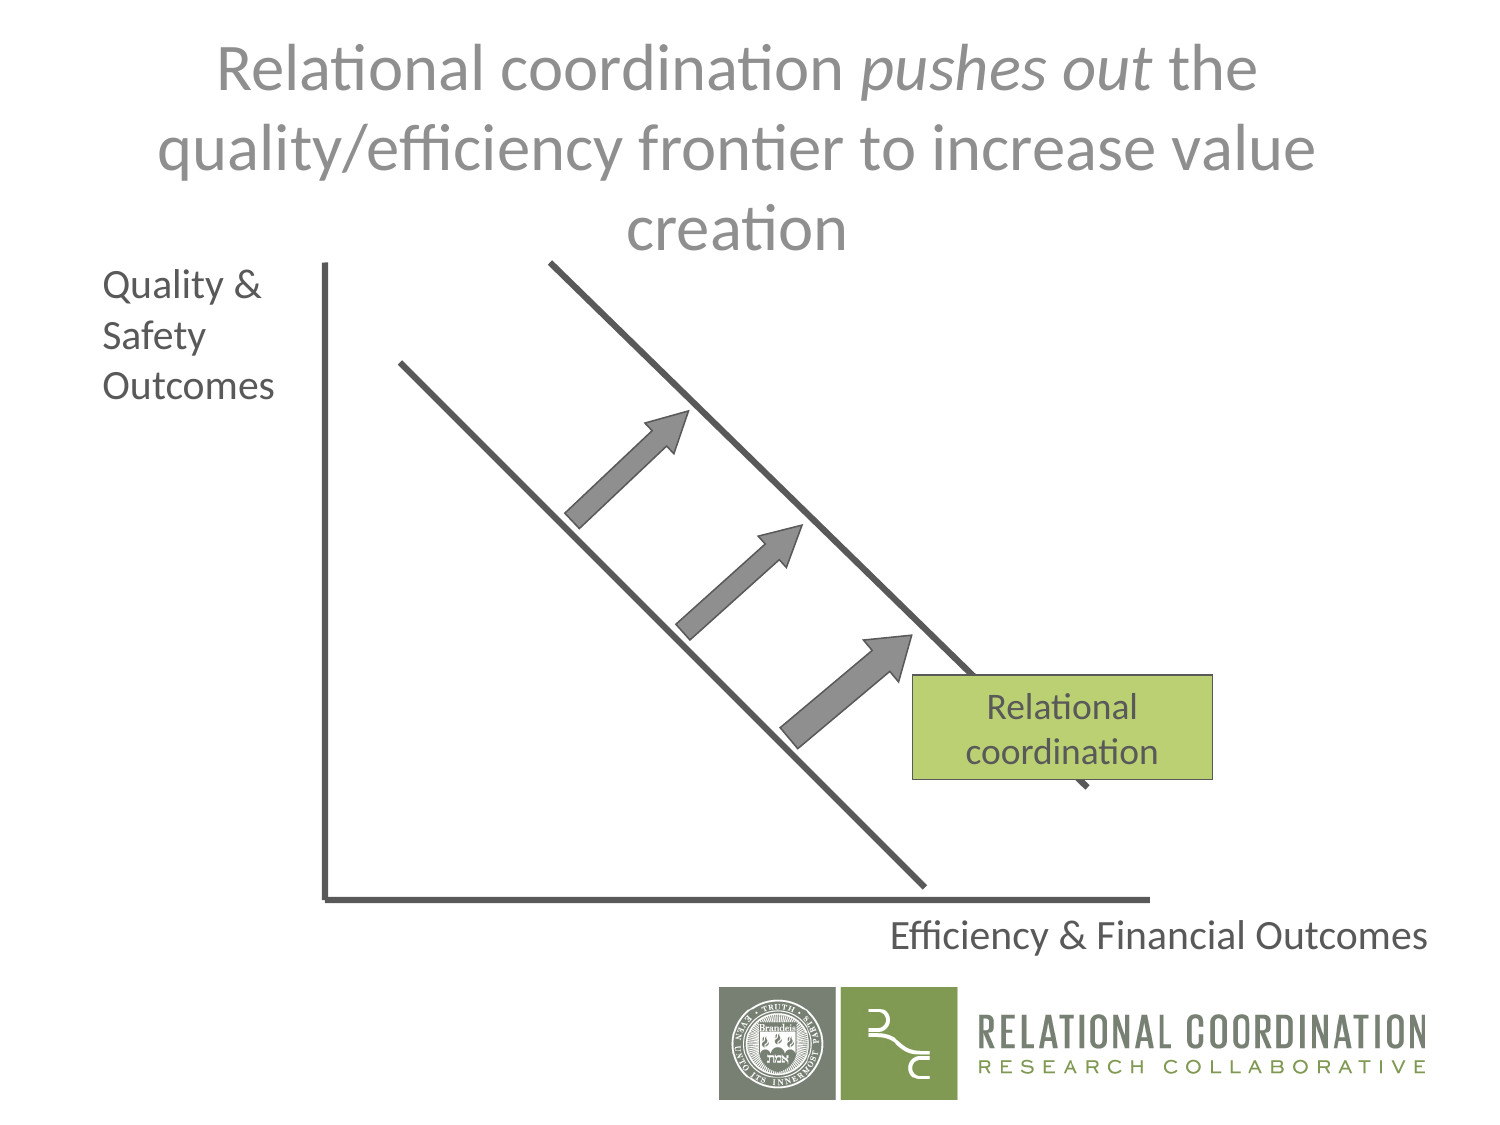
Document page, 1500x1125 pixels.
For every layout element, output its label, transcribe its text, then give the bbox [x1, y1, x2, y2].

text_box Quality & Safety Outcomes [87, 249, 300, 415]
text_box Relational coordination [912, 674, 1213, 780]
text_box [780, 635, 912, 749]
text_box [564, 410, 689, 529]
picture [718, 987, 1426, 1101]
text_box [675, 525, 803, 640]
text_box Relational coordination pushes out the quality/efficiency frontier to increase value creation [50, 50, 1425, 238]
text_box Efficiency & Financial Outcomes [875, 900, 1500, 965]
